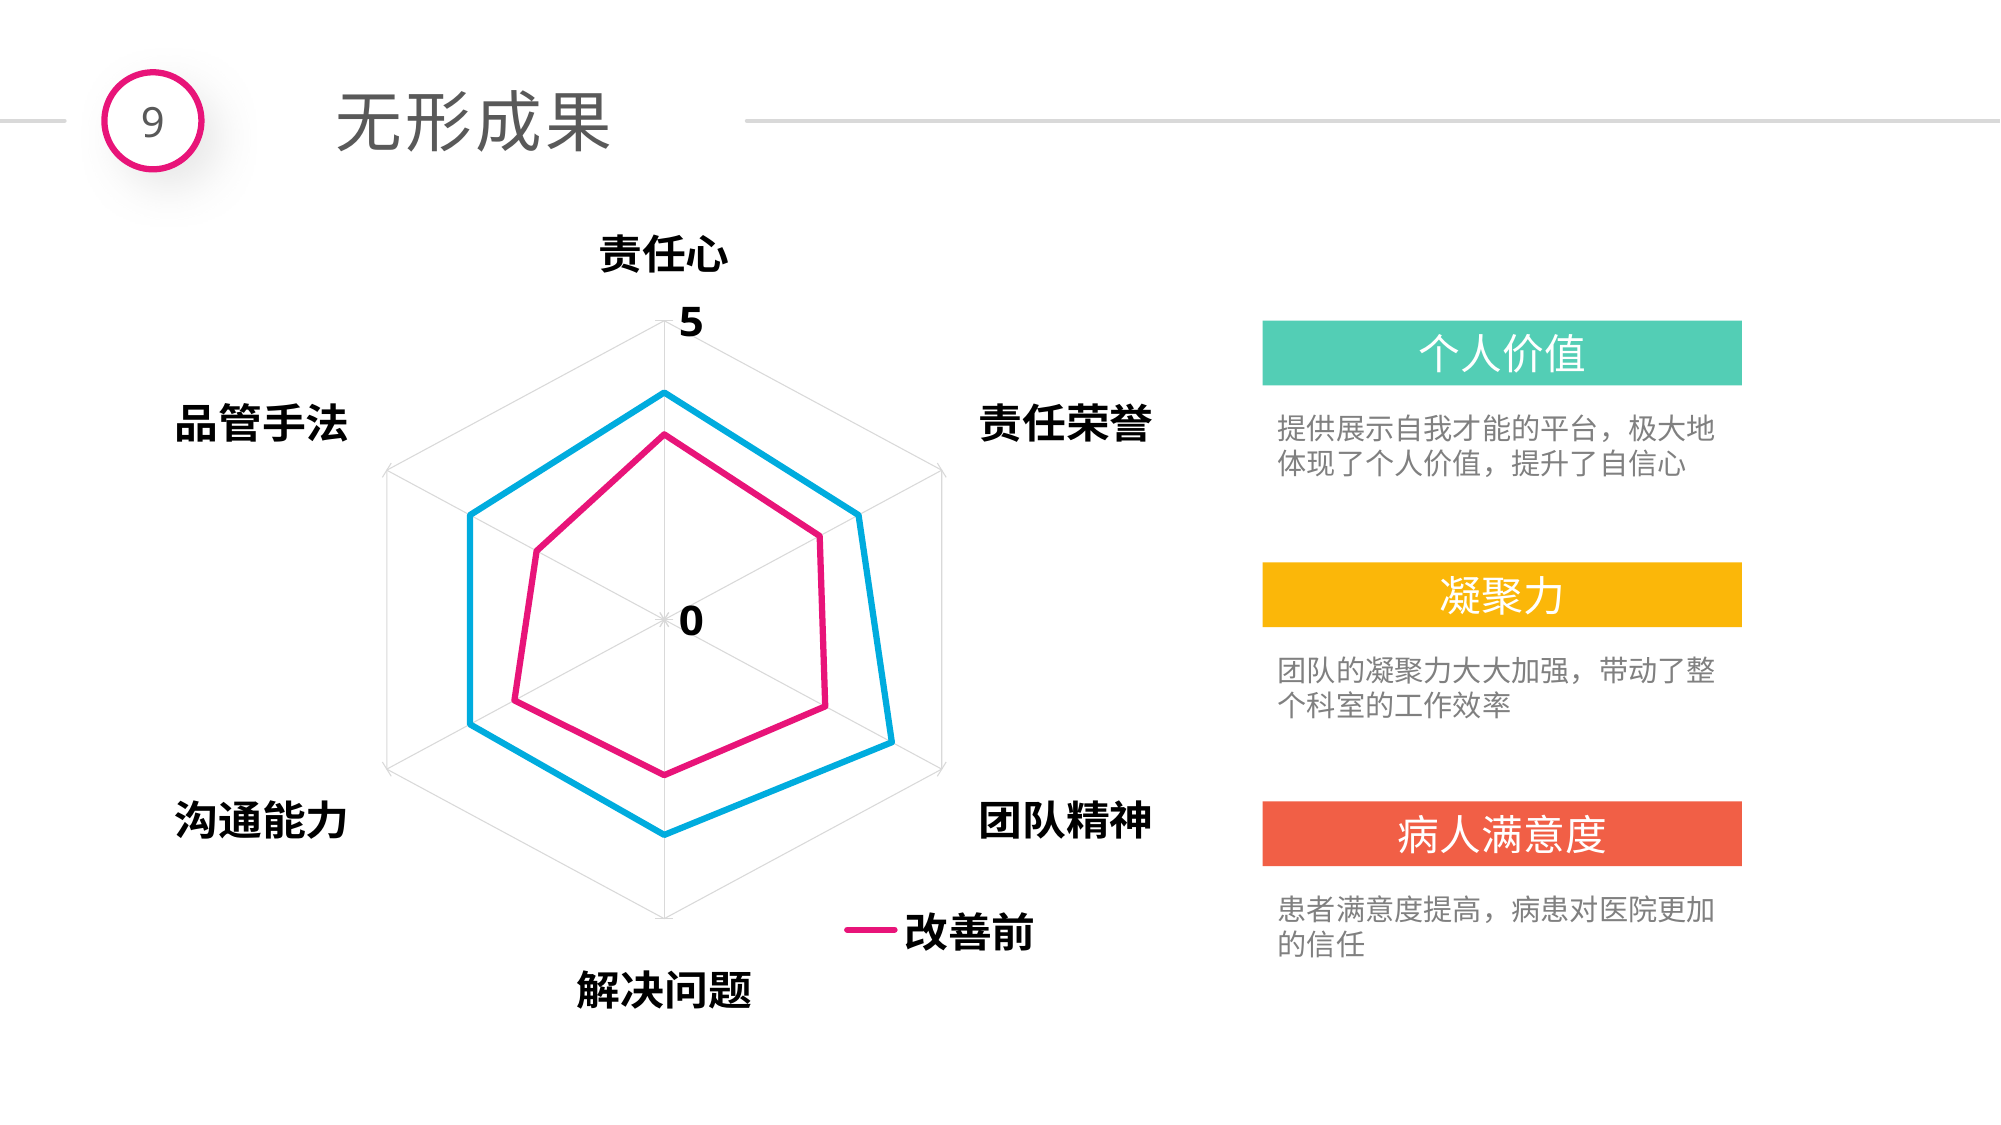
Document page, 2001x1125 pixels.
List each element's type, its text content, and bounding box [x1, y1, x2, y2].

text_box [0, 72, 2000, 170]
text_box 提供展示自我才能的平台，极大地体现了个人价值，提升了自信心 [1324, 402, 1742, 488]
text_box 凝聚力 [1324, 562, 1742, 628]
text_box 团队的凝聚力大大加强，带动了整个科室的工作效率 [1324, 644, 1742, 730]
text_box 患者满意度提高，病患对医院更加的信任 [1324, 883, 1742, 969]
chart [0, 222, 1324, 1017]
text_box 个人价值 [1324, 320, 1742, 386]
text_box 病人满意度 [1324, 801, 1742, 867]
